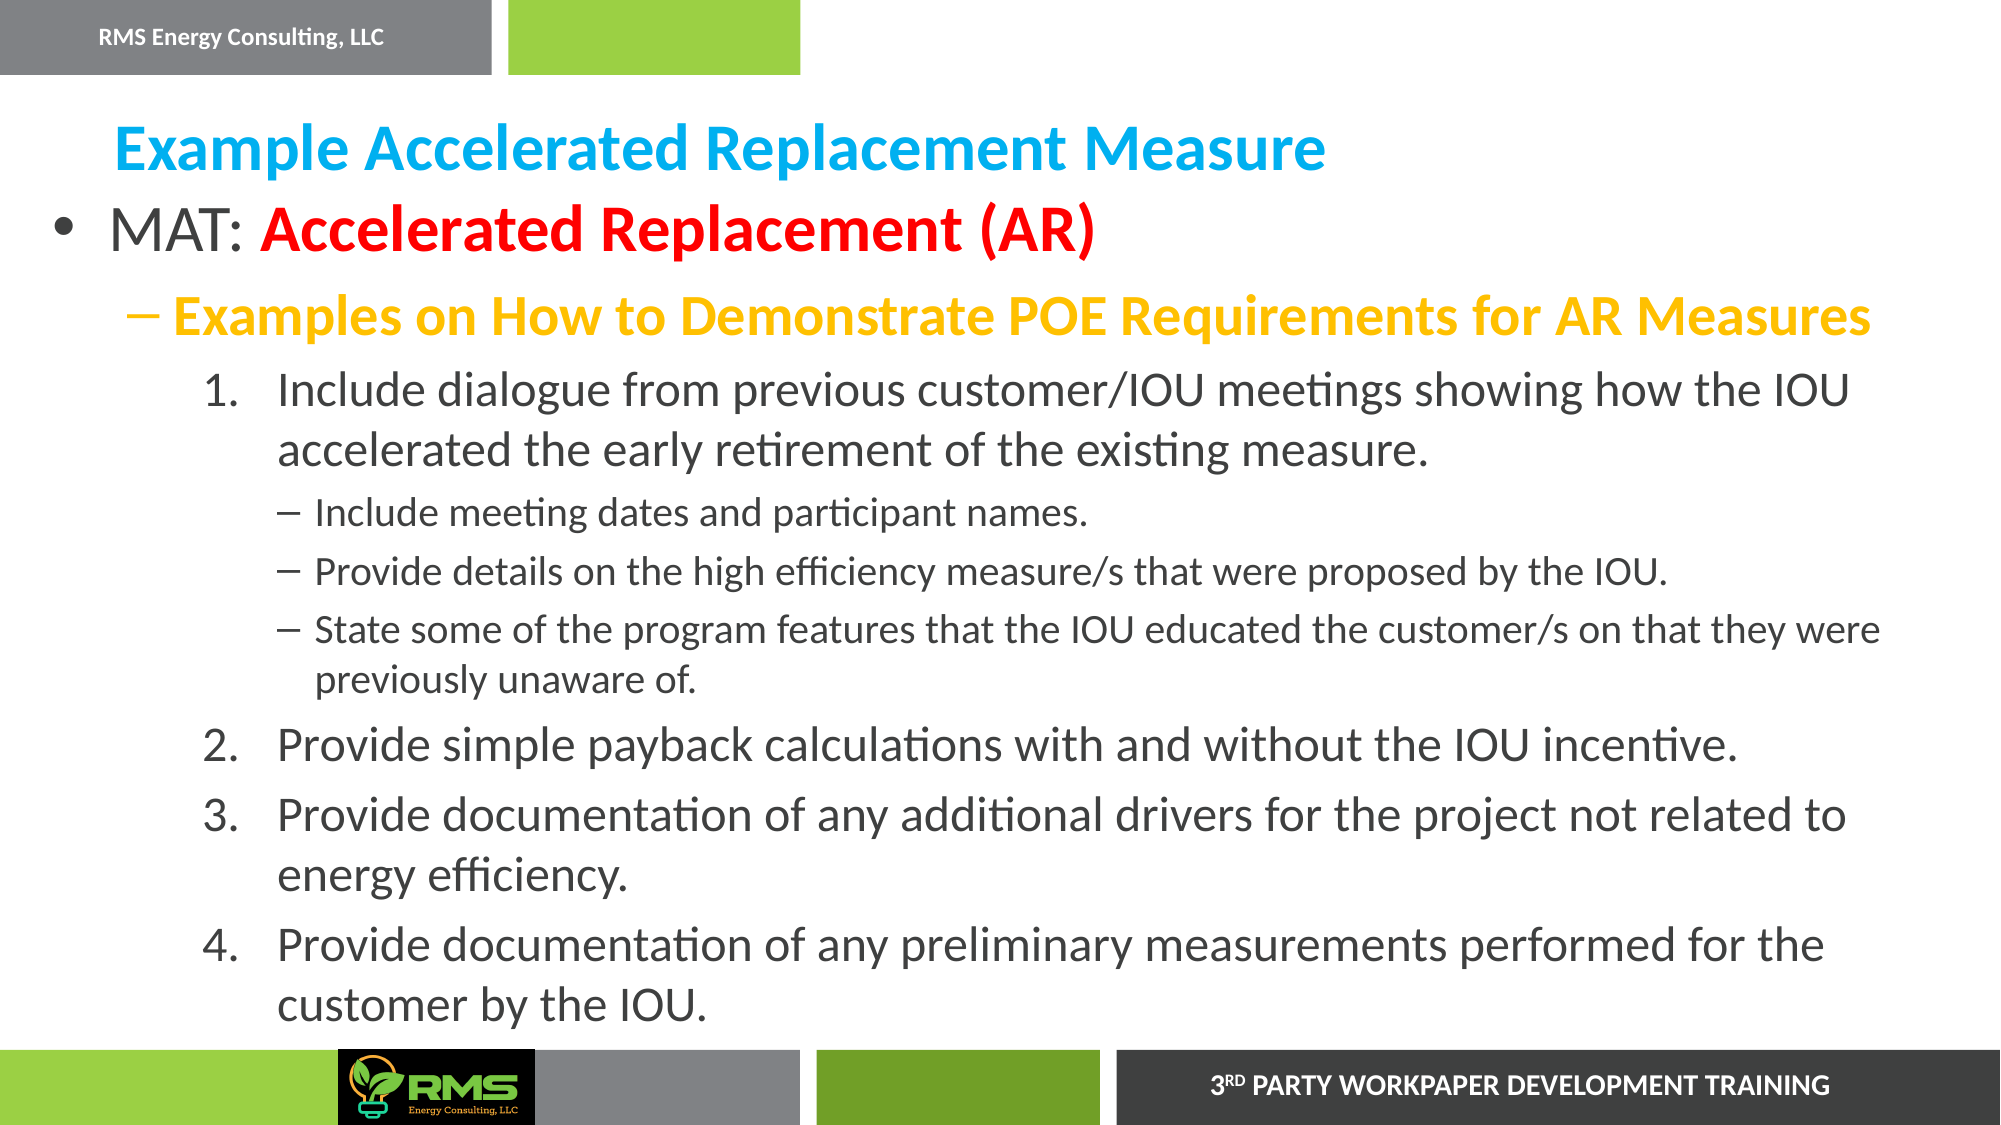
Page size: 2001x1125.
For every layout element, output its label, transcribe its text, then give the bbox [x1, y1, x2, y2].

title Example Accelerated Replacement Measure [99, 75, 1900, 177]
text_box 3RD PARTY WORKPAPER DEVELOPMENT TRAINING [1145, 1057, 1896, 1109]
picture [338, 1049, 536, 1125]
list MAT: Accelerated Replacement (AR) Examples on How to Demonstrate POE Requirements for AR Measures Include dialogue from previous customer/IOU meetings showing how the IOU accelerated the early retirement of the existing measure. Include meeting dates and participant names. Provide details on the high efficiency measure/s that were proposed by the IOU. State some of the program features that the IOU educated the customer/s on that they were previously unaware of. Provide simple payback calculations with and without the IOU incentive. Provide documentation of any additional drivers for the project not related to energy efficiency. Provide documentation of any preliminary measurements performed for the customer by the IOU. [37, 177, 1924, 1031]
